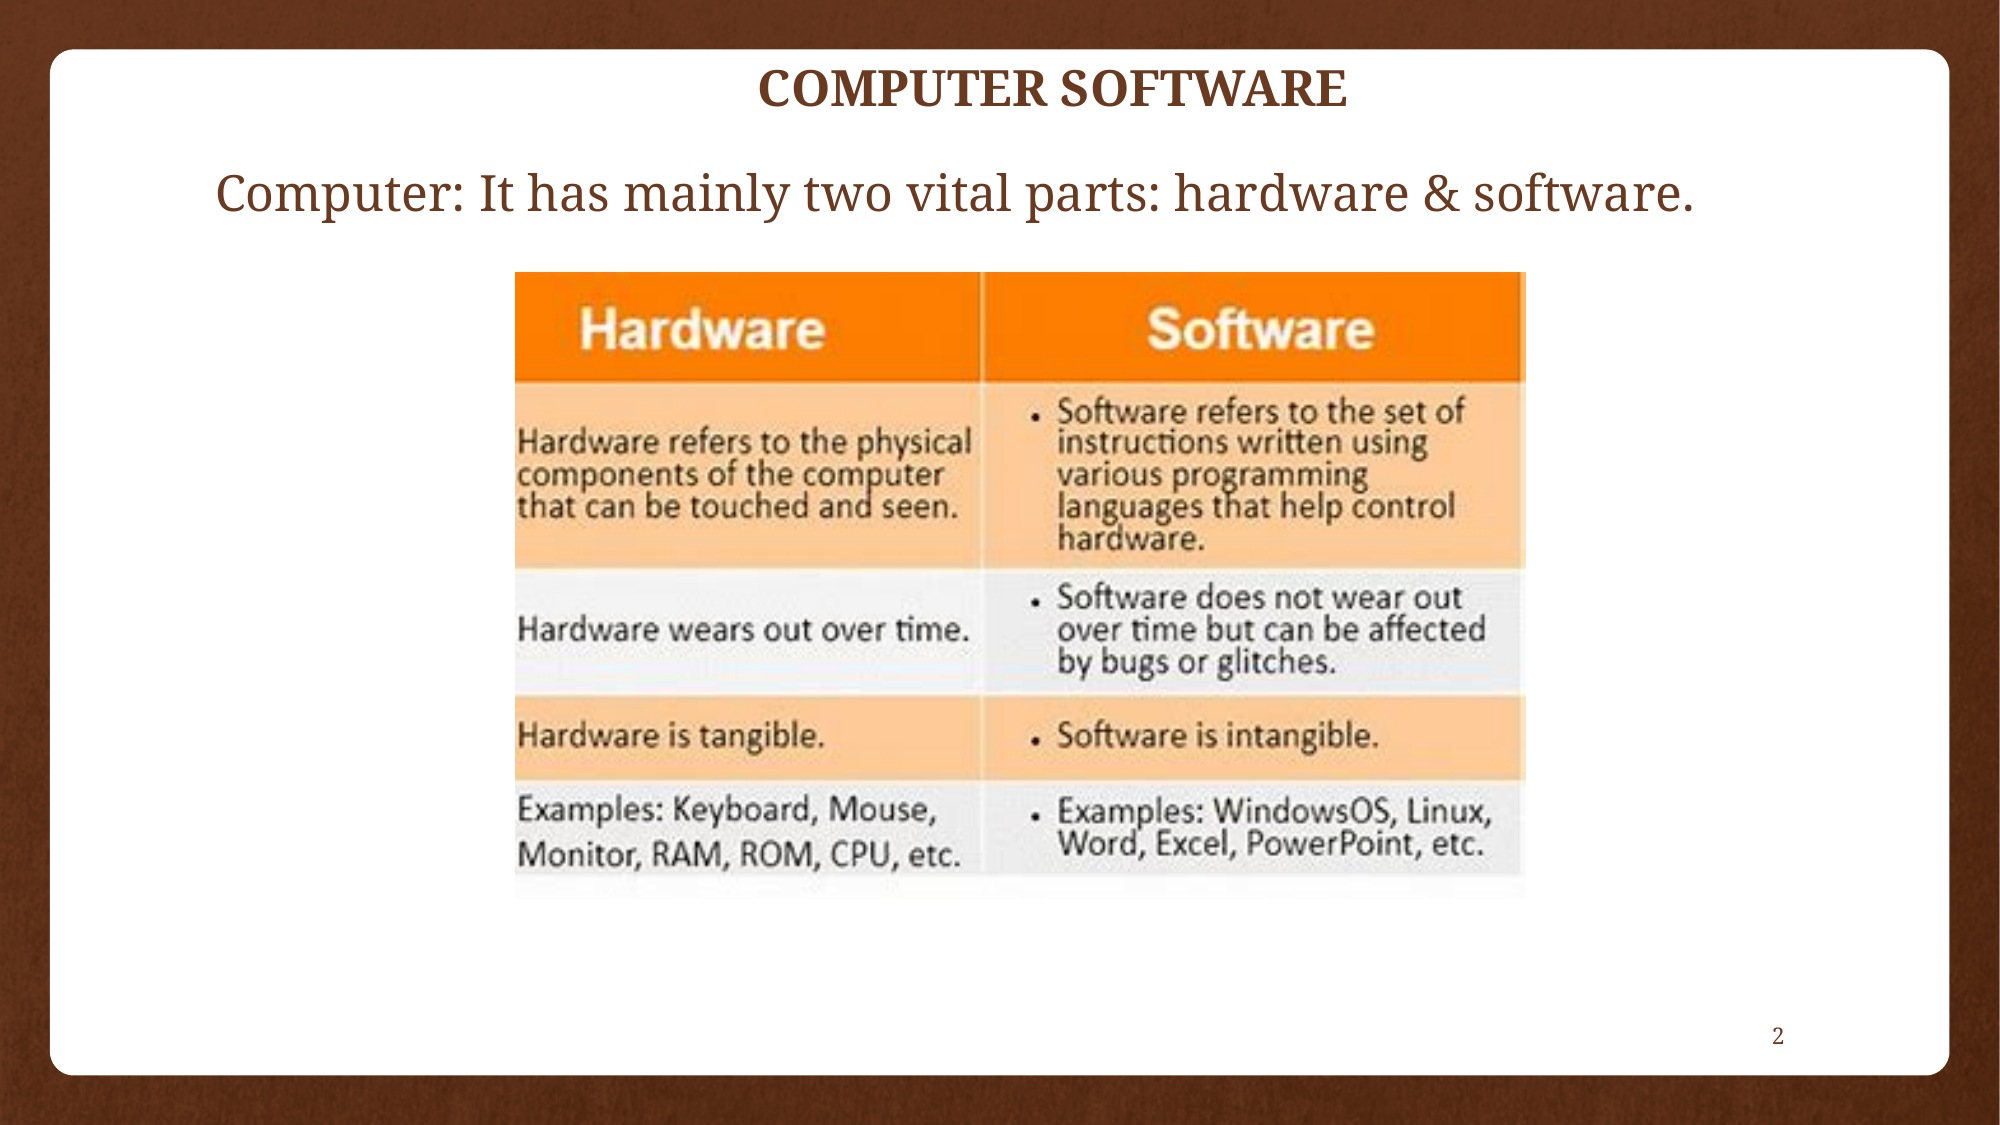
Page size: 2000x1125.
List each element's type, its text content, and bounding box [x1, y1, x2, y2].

list Computer: It has mainly two vital parts: hardware & software. [199, 160, 1800, 327]
title COMPUTER SOFTWARE [54, 70, 2000, 185]
slide_number 2 [1682, 1012, 1800, 1063]
picture [515, 272, 1526, 899]
